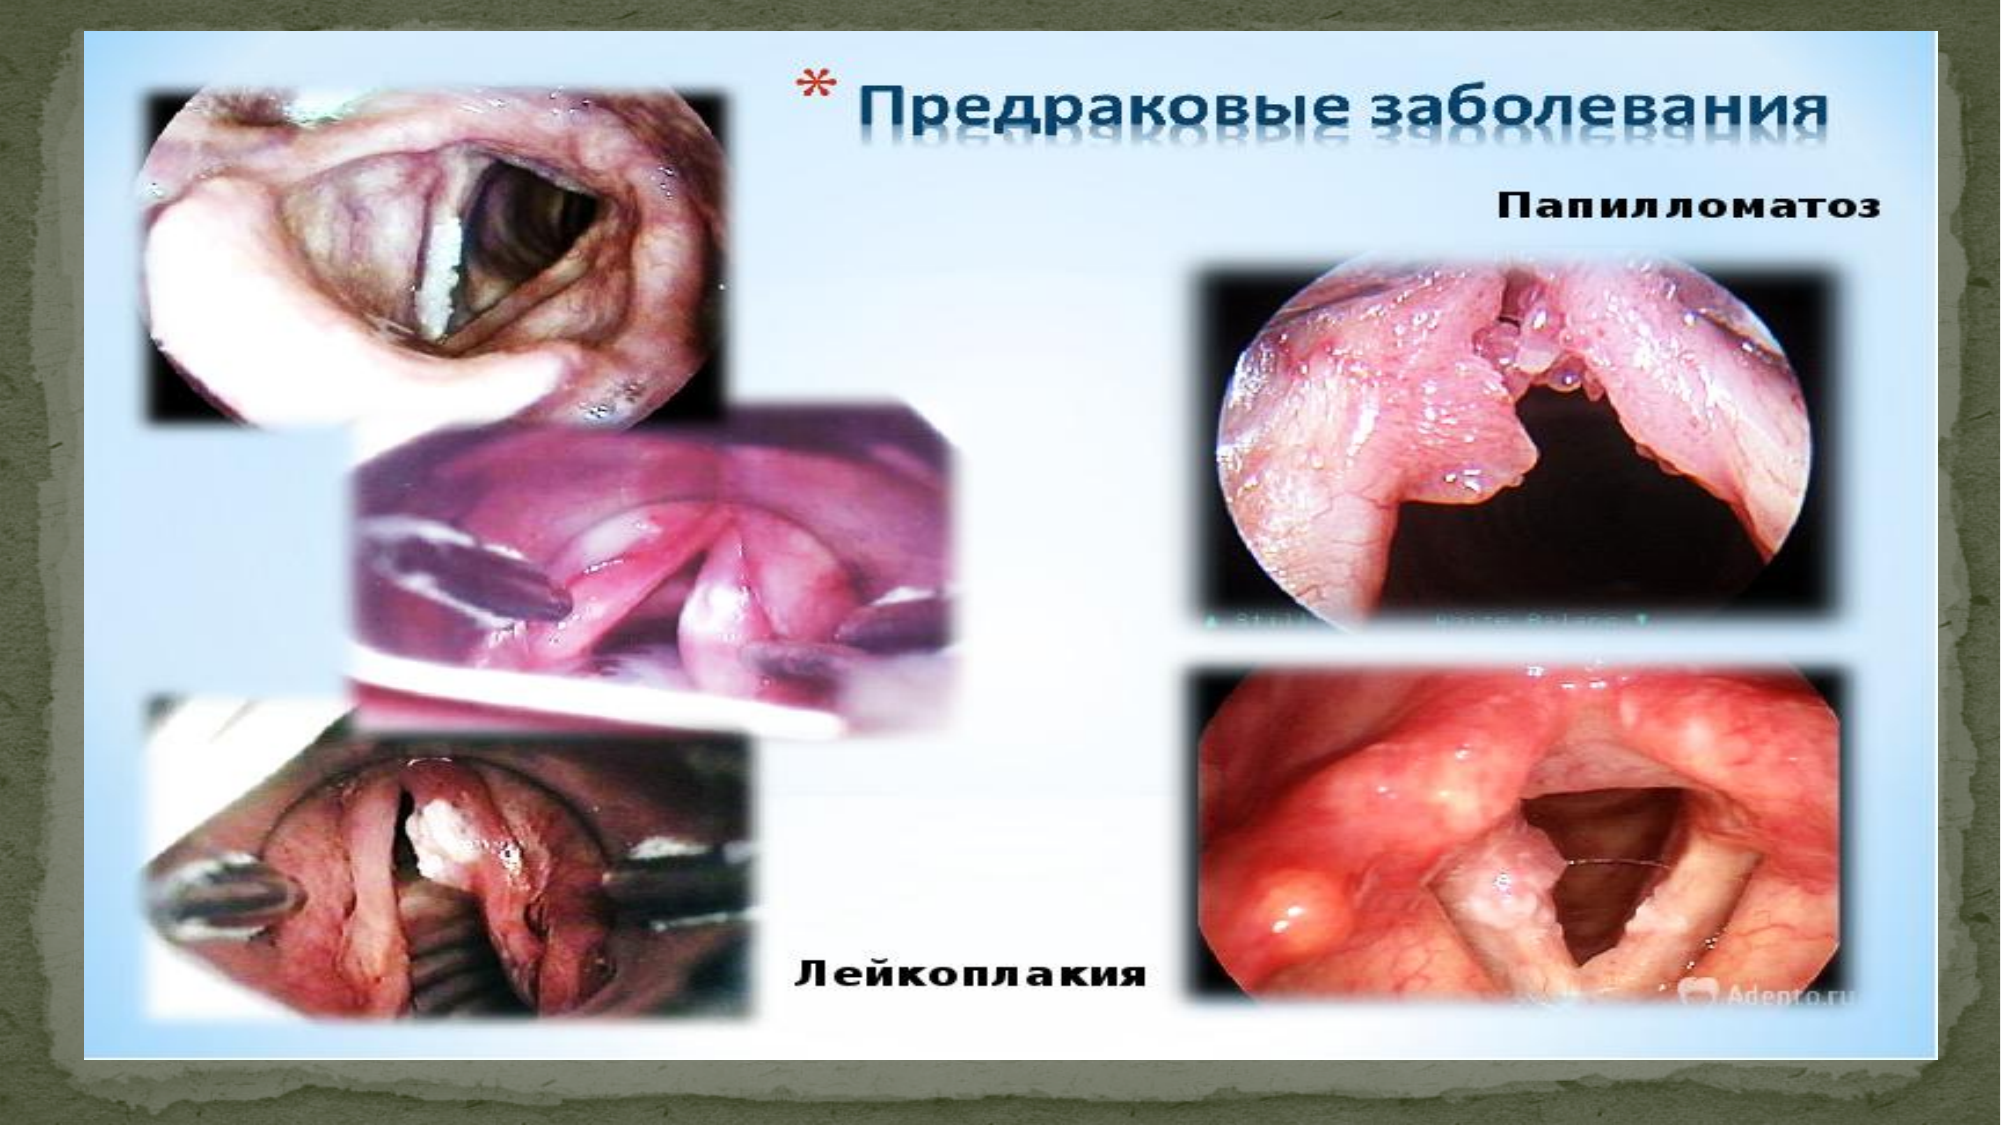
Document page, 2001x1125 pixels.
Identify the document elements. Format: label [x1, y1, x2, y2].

picture [84, 31, 1938, 1060]
